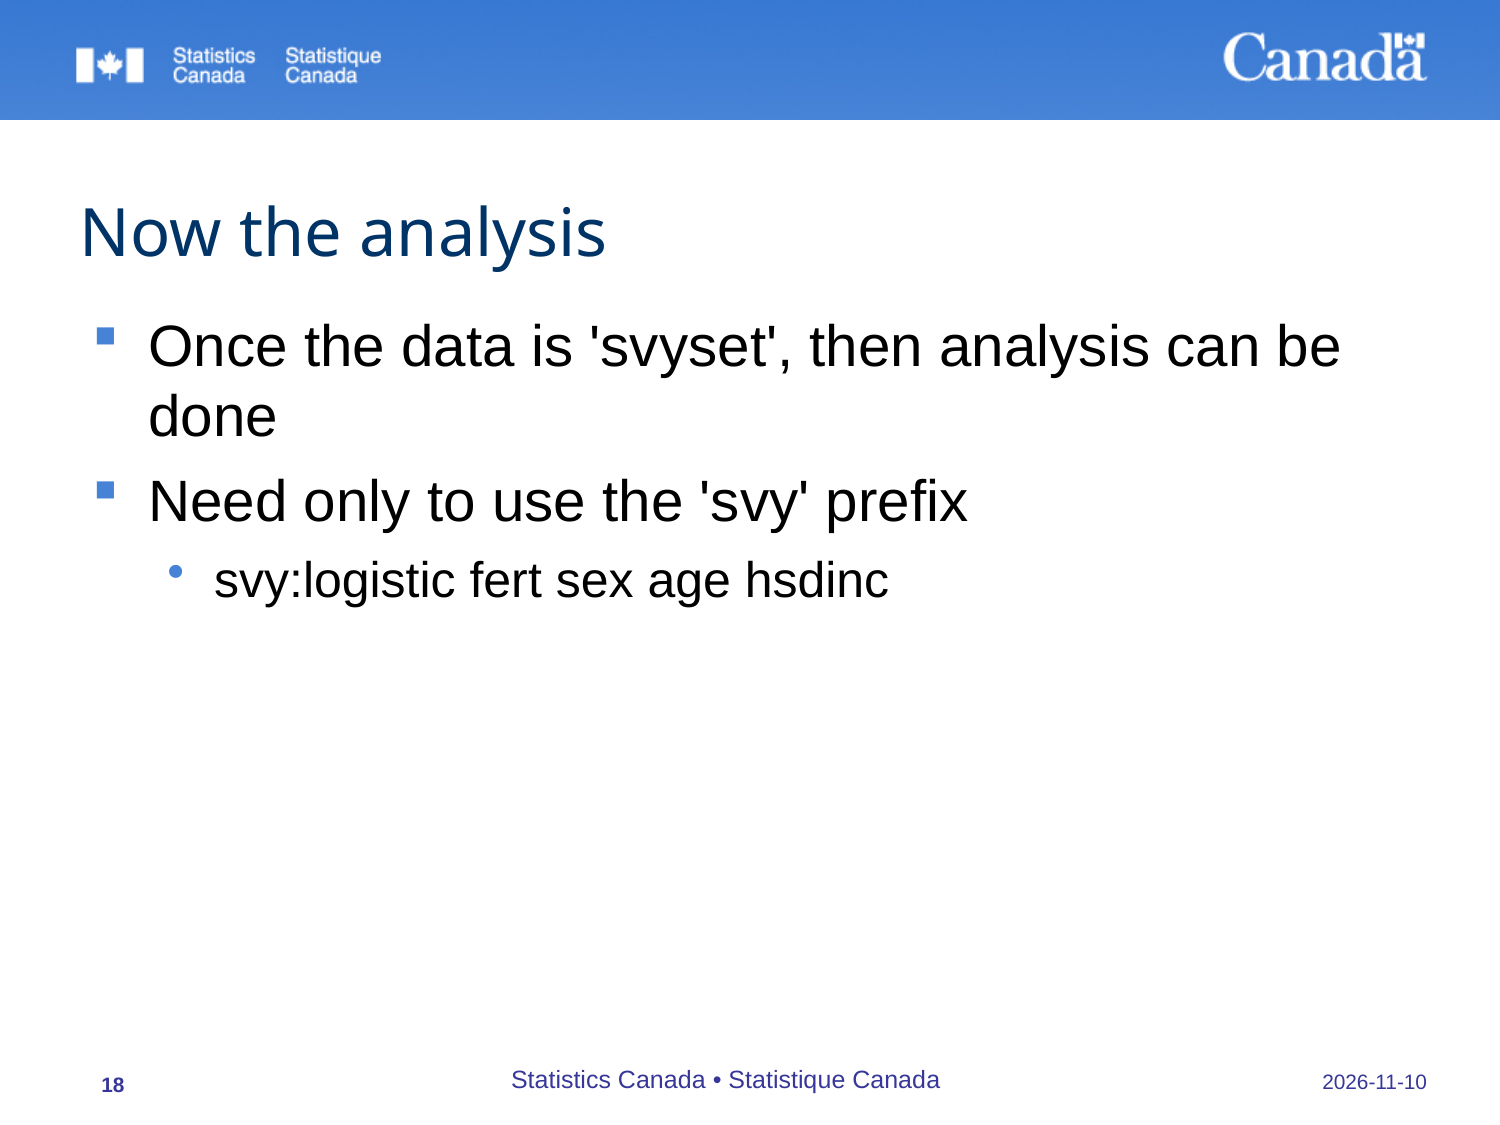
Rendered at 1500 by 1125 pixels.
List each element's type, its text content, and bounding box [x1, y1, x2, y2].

picture [0, 0, 1500, 120]
slide_number 18 [64, 1023, 162, 1105]
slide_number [1269, 1022, 1443, 1102]
footer Statistics Canada • Statistique Canada [229, 1022, 1223, 1102]
title Now the analysis [64, 160, 1436, 278]
list Once the data is 'svyset', then analysis can be done Need only to use the 'svy' prefix svy:logistic fert sex age hsdinc [77, 300, 1436, 1008]
